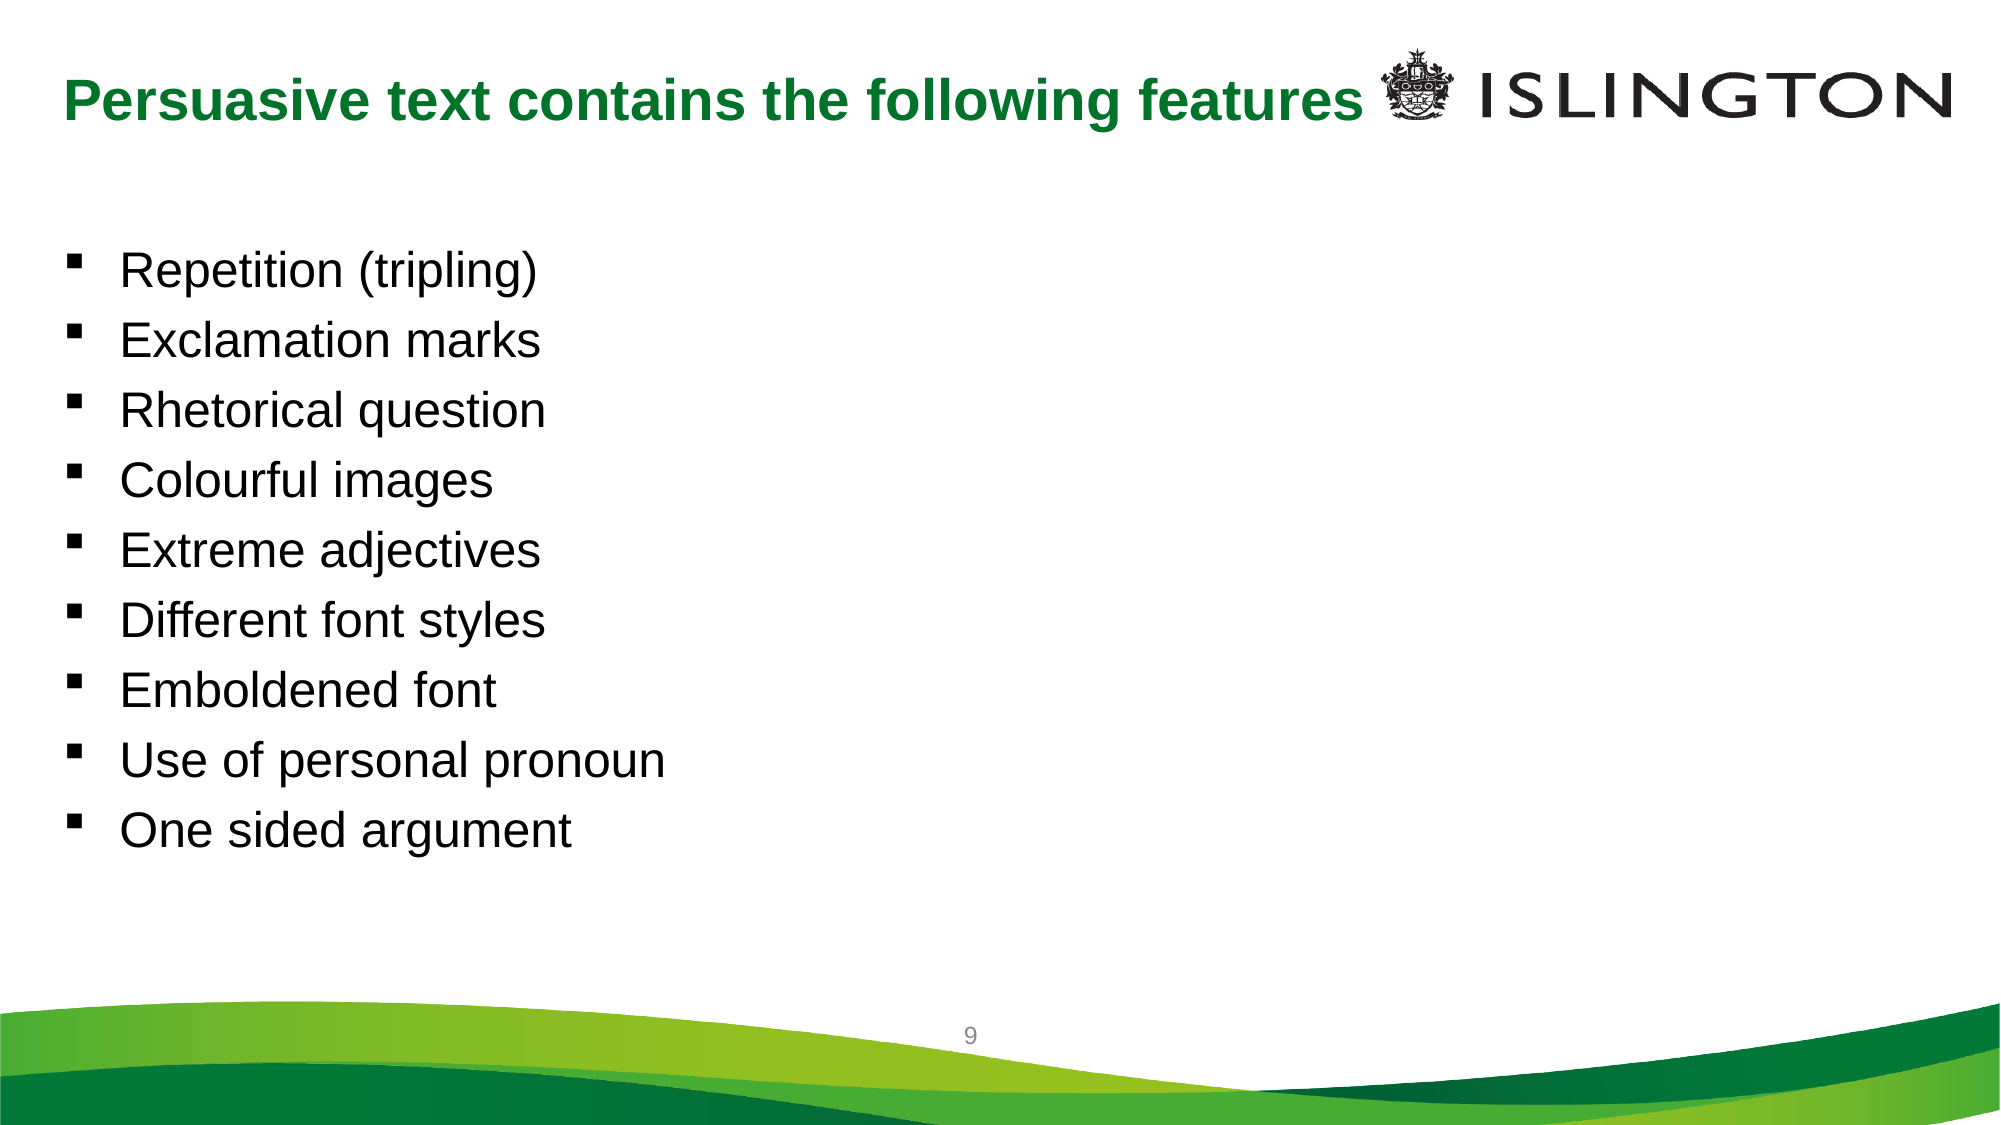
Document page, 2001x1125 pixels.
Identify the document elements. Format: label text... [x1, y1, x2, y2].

slide_number 9 [883, 1004, 1059, 1065]
list Repetition (tripling) Exclamation marks Rhetorical question Colourful images Extreme adjectives Different font styles Emboldened font Use of personal pronoun One sided argument [47, 224, 1384, 987]
picture [1381, 48, 1951, 63]
picture [0, 1001, 2000, 1125]
title Persuasive text contains the following features [47, 63, 1952, 132]
